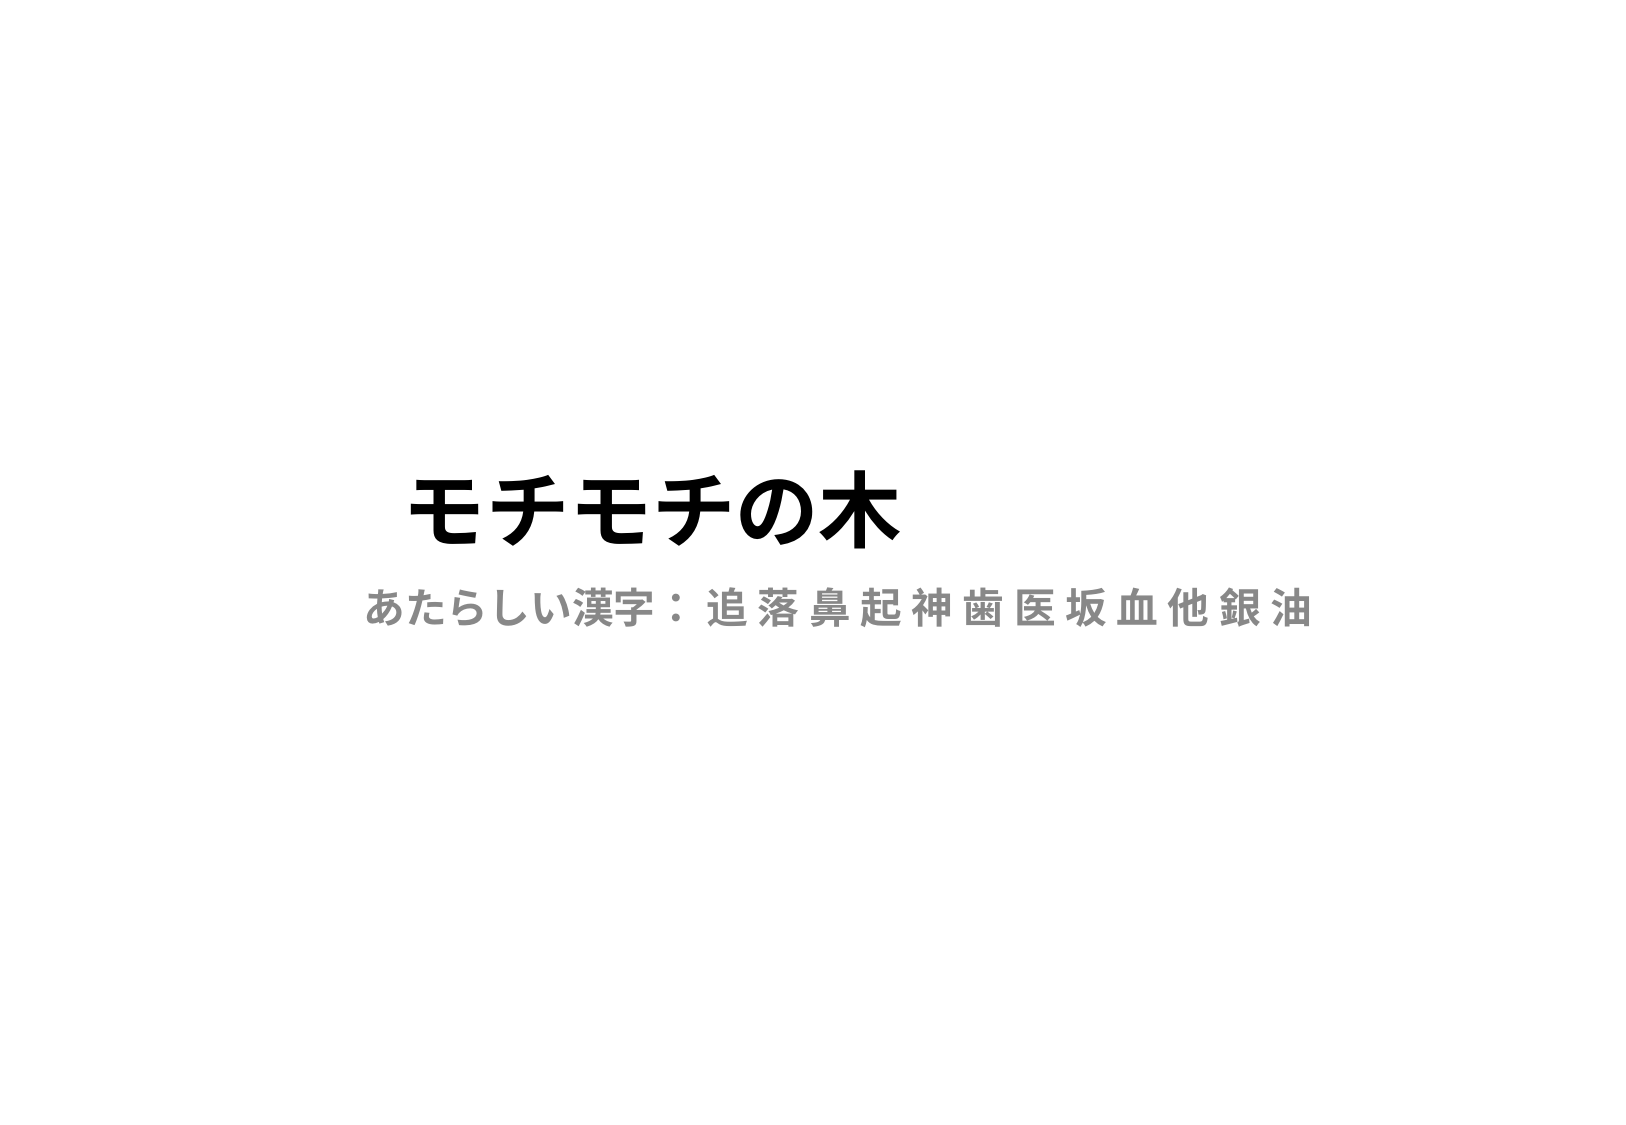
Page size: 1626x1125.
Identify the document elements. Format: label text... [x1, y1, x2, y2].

list あたらしい漢字： 追 落 鼻 起 神 歯 医 坂 血 他 銀 油 [128, 572, 1510, 640]
title モチモチの木 [128, 450, 1510, 563]
